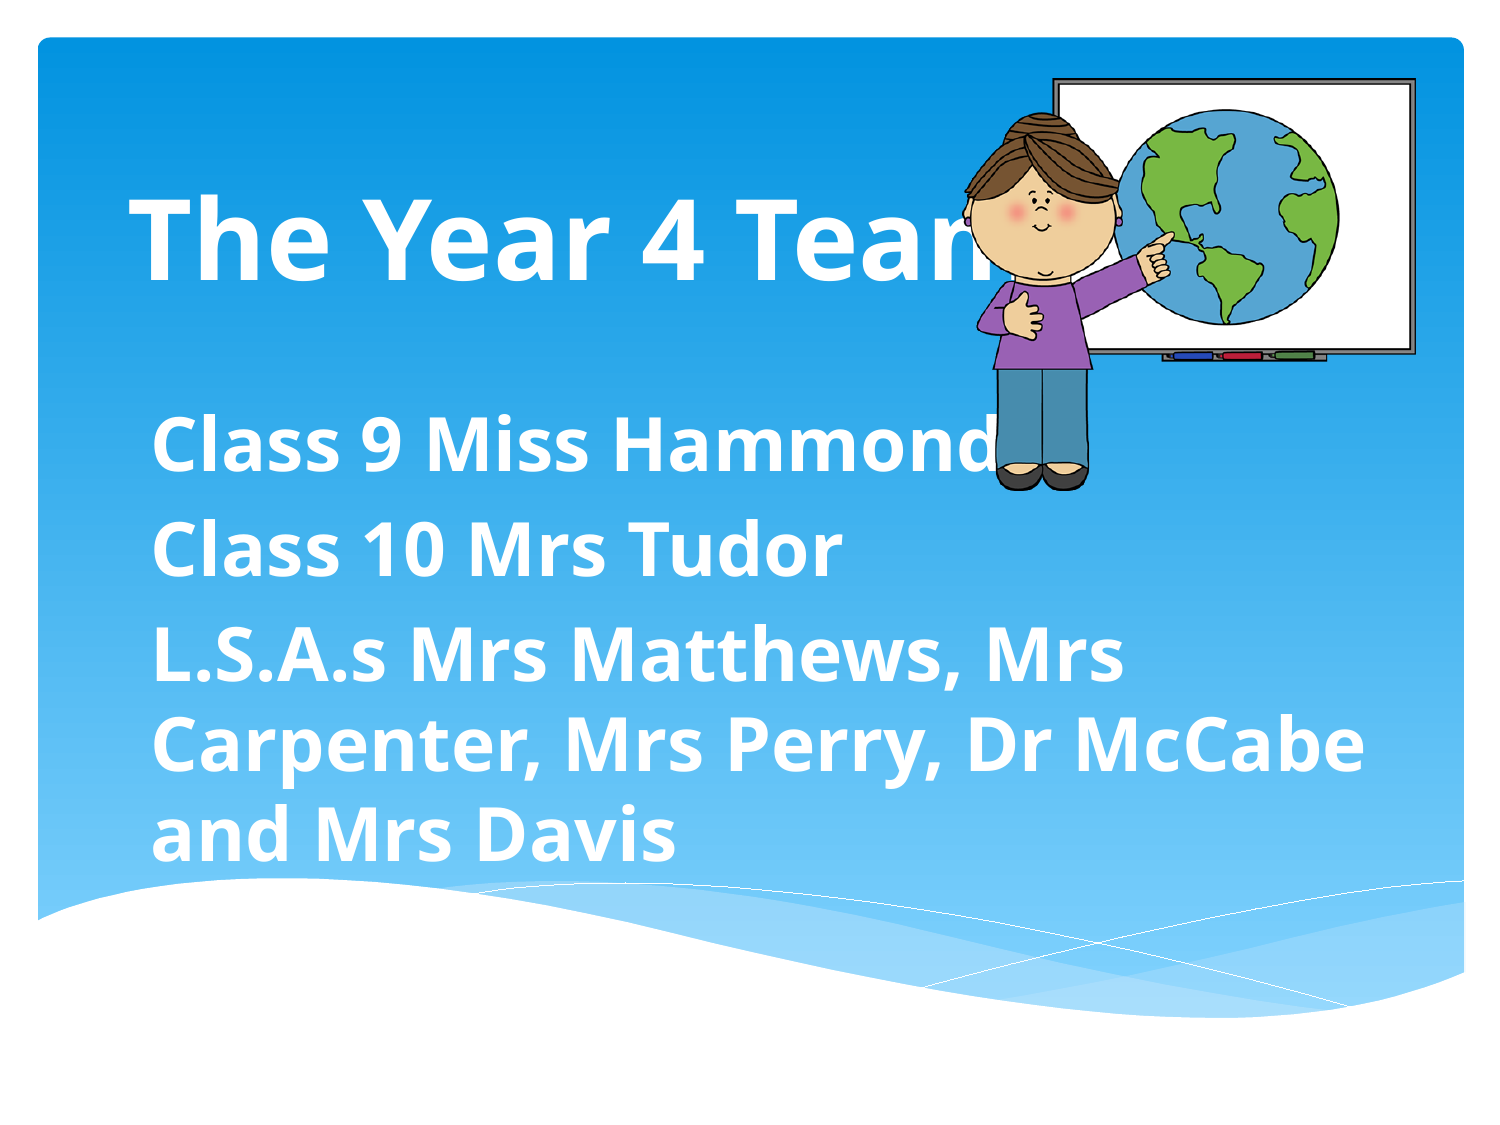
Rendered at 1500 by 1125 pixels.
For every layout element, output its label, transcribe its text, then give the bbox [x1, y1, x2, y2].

subtitle Class 9 Miss Hammond Class 10 Mrs Tudor L.S.A.s Mrs Matthews, Mrs Carpenter, Mrs Perry, Dr McCabe and Mrs Davis [135, 284, 1388, 905]
picture [962, 79, 1417, 491]
title The Year 4 Team [112, 113, 956, 421]
